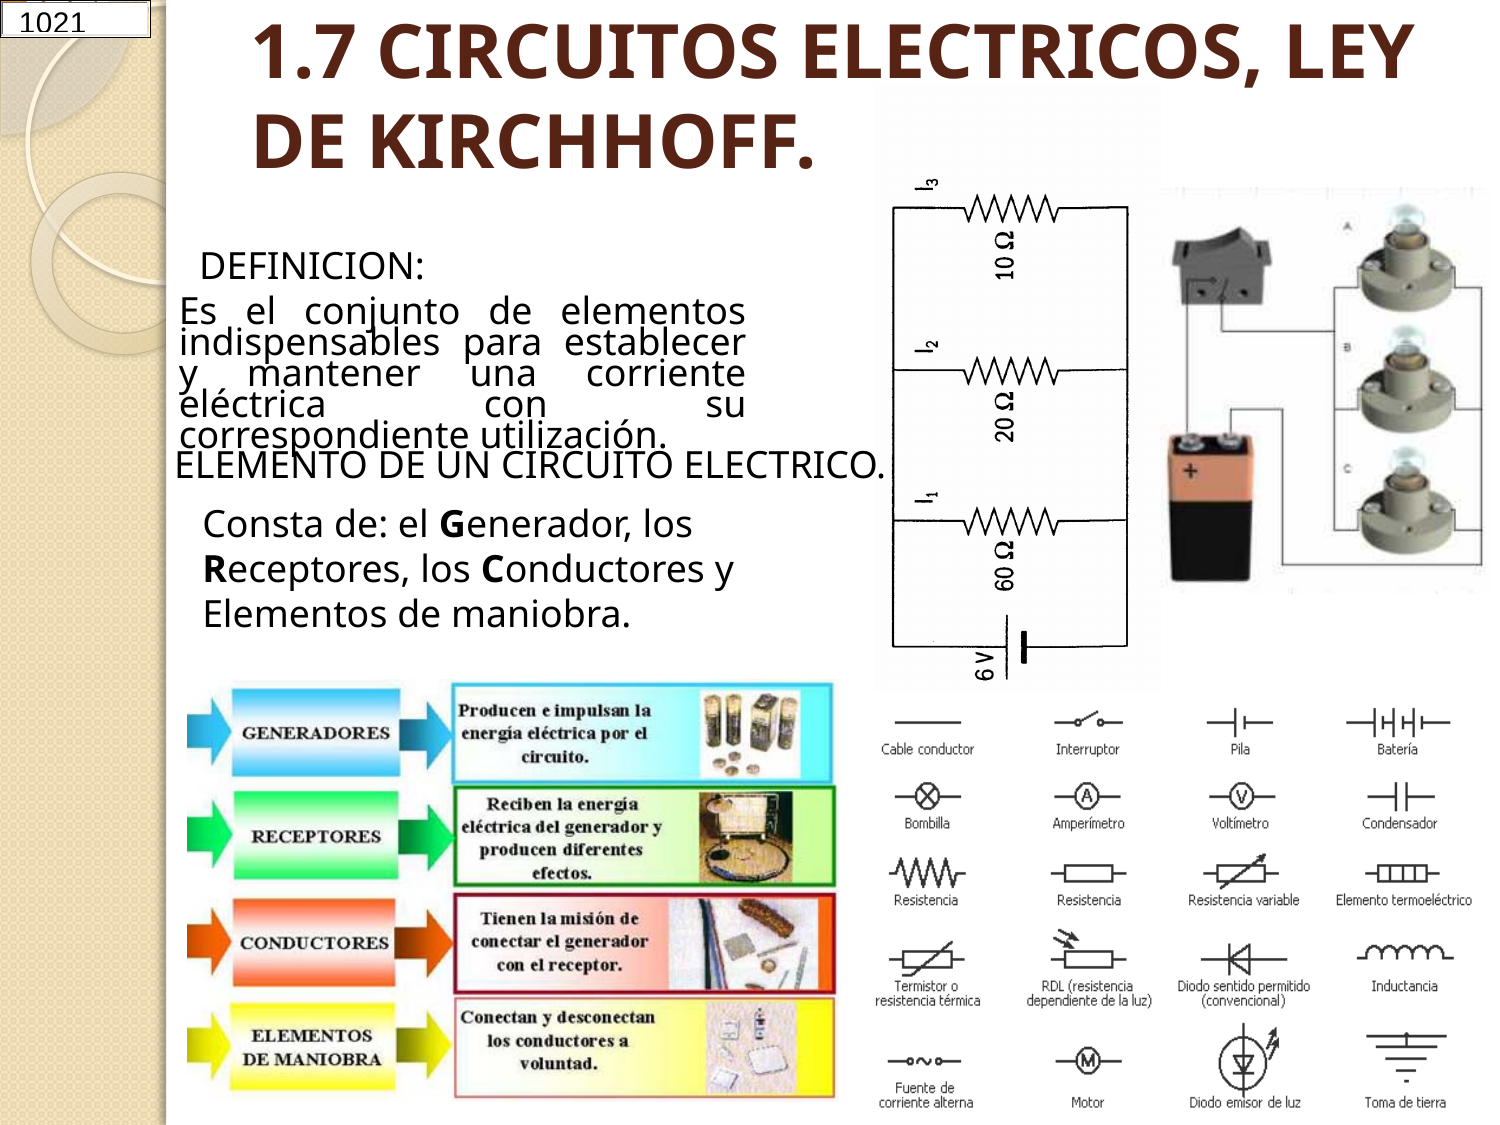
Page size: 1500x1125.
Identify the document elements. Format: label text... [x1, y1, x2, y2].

picture [187, 679, 839, 1102]
picture [687, 187, 1500, 1125]
text_box DEFINICION: [184, 234, 440, 292]
text_box ELEMENTO DE UN CIRCUITO ELECTRICO. [159, 433, 680, 494]
text_box Consta de: el Generador, los Receptores, los Conductores y Elementos de maniobra. [187, 492, 903, 642]
text_box Es el conjunto de elementos indispensables para establecer y mantener una corriente eléctrica con su correspondiente utilización. [163, 292, 680, 464]
title 1.7 CIRCUITOS ELECTRICOS, LEY DE KIRCHHOFF. [235, 45, 1466, 233]
